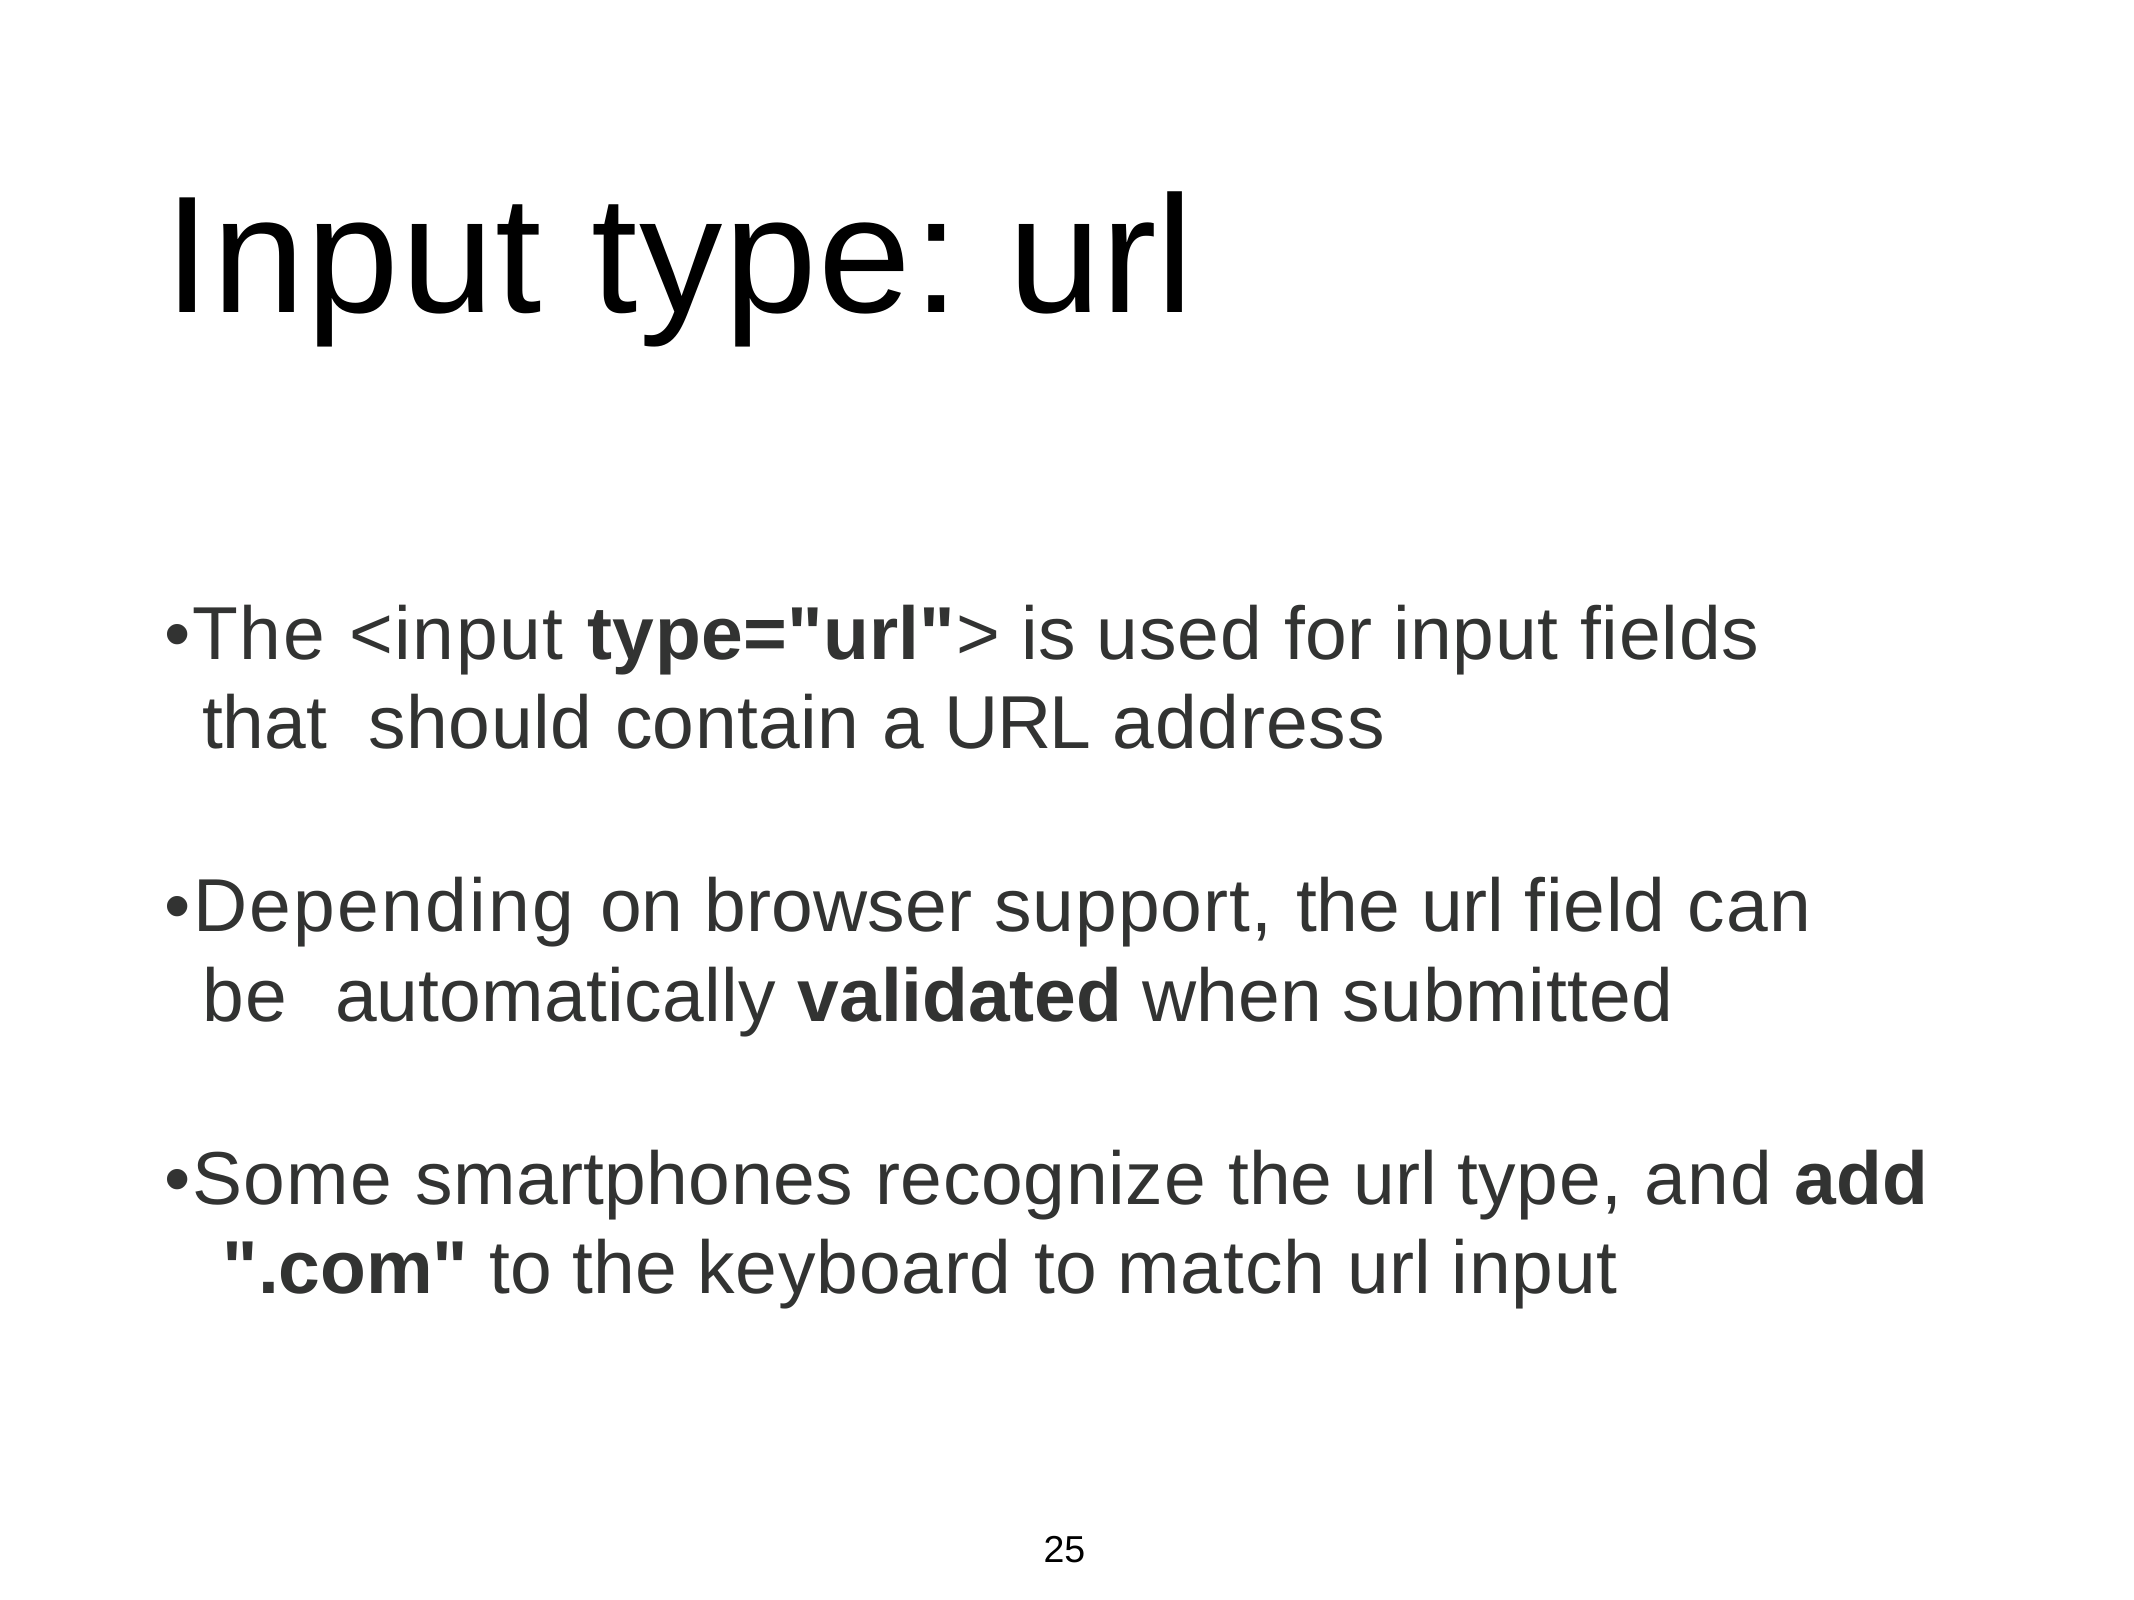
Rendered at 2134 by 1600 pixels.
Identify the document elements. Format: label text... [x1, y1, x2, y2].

text_box •The <input type="url"> is used for input fields that should contain a URL address •Depending on browser support, the url field can be automatically validated when submitted •Some smartphones recognize the url type, and add ".com" to the keyboard to match url input [162, 584, 1930, 1309]
slide_number 25 [1039, 1531, 1090, 1600]
title Input type: url [60, 87, 2073, 414]
